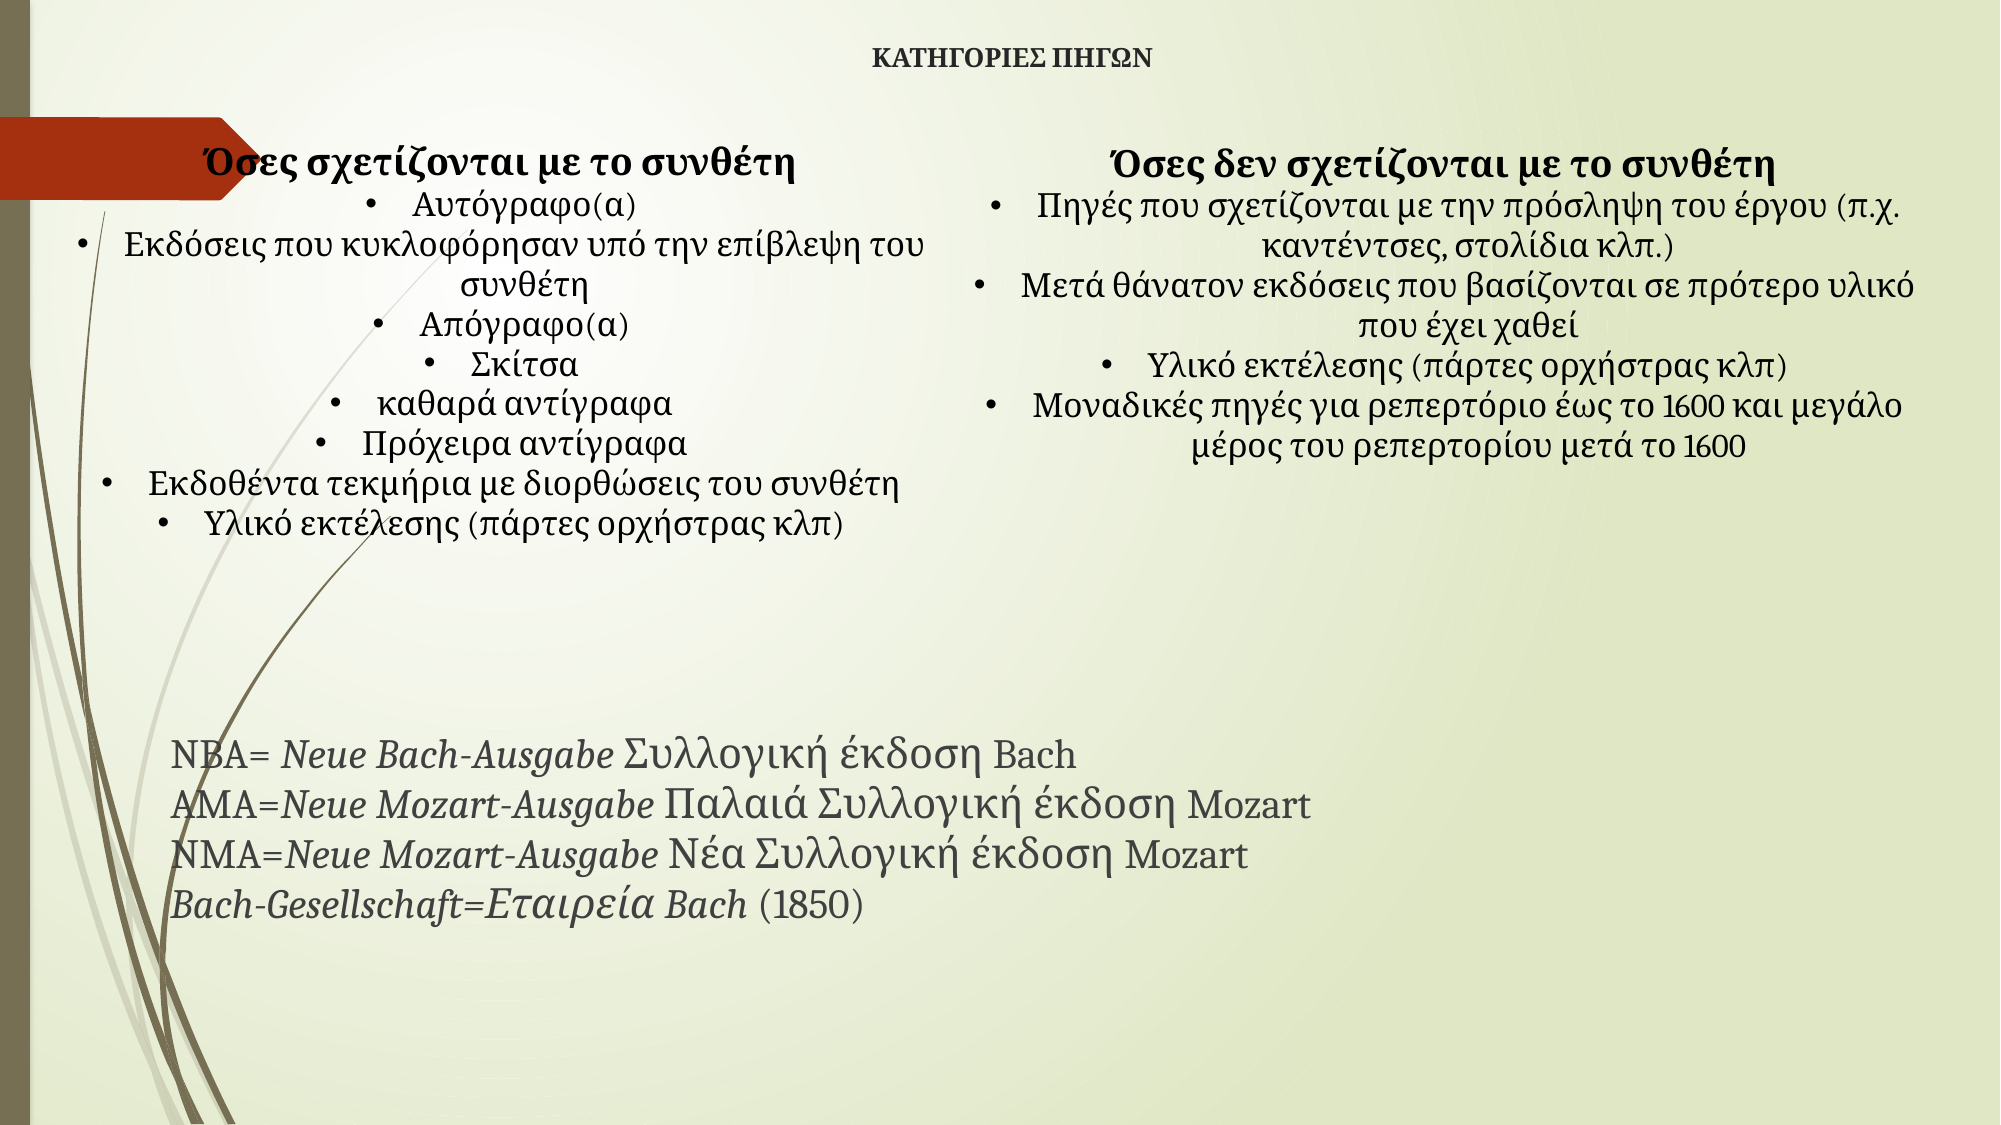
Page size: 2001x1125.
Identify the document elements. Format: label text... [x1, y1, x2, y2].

title ΚΑΤΗΓΟΡΙΕΣ ΠΗΓΩΝ [558, 33, 1468, 112]
text_box Όσες δεν σχετίζονται με το συνθέτη Πηγές που σχετίζονται με την πρόσληψη του έργου (π.χ. καντέντσες, στολίδια κλπ.) Μετά θάνατον εκδόσεις που βασίζονται σε πρότερο υλικό που έχει χαθεί Υλικό εκτέλεσης (πάρτες ορχήστρας κλπ) Μοναδικές πηγές για ρεπερτόριο έως το 1600 και μεγάλο μέρος του ρεπερτορίου μετά το 1600 [946, 132, 1944, 472]
text_box Όσες σχετίζονται με το συνθέτη Αυτόγραφο(α) Εκδόσεις που κυκλοφόρησαν υπό την επίβλεψη του συνθέτη Απόγραφο(α) Σκίτσα καθαρά αντίγραφα Πρόχειρα αντίγραφα Εκδοθέντα τεκμήρια με διορθώσεις του συνθέτη Υλικό εκτέλεσης (πάρτες ορχήστρας κλπ) [56, 130, 947, 550]
list NBA= Neue Bach-Ausgabe Συλλογική έκδοση Bach AMA=Neue Mozart-Ausgabe Παλαιά Συλλογική έκδοση Mozart NMA=Neue Mozart-Ausgabe Νέα Συλλογική έκδοση Mozart Bach-Gesellschaft=Εταιρεία Bach (1850) [80, 669, 1920, 1053]
